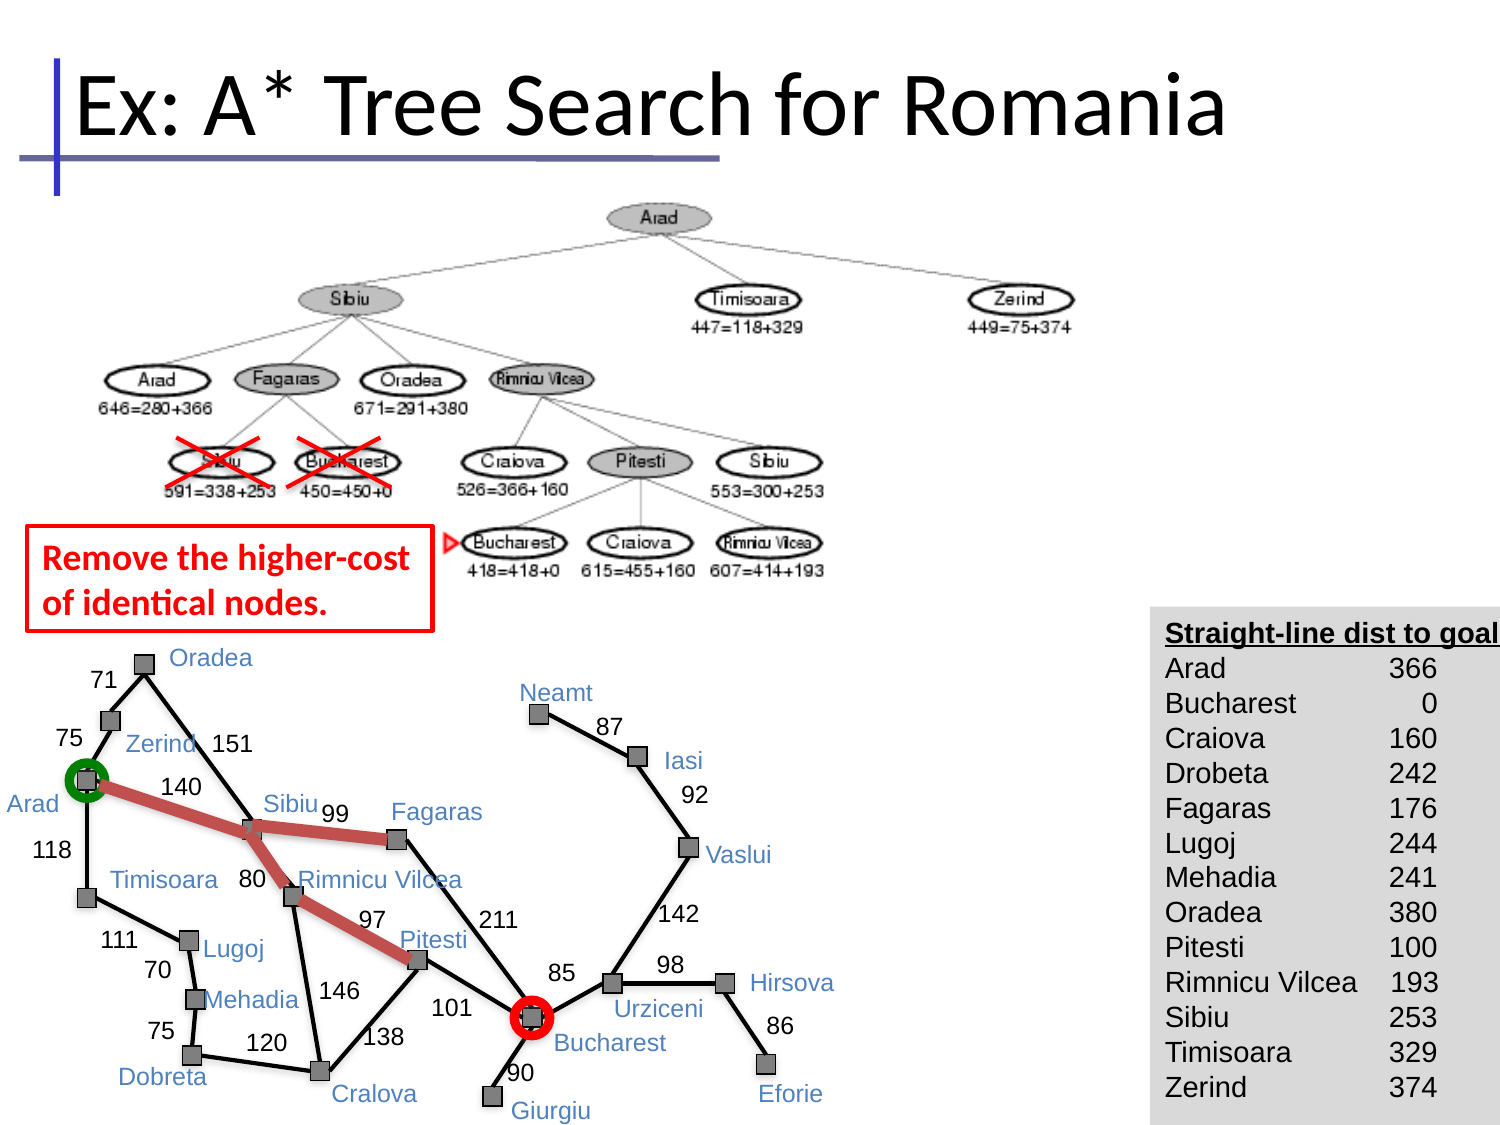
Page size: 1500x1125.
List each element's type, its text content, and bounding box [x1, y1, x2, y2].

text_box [299, 899, 411, 961]
title Ex: A* Tree Search for Romania [59, 14, 1397, 182]
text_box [0, 634, 851, 1125]
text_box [286, 437, 392, 488]
picture [87, 189, 1088, 601]
text_box Straight-line dist to goal Arad 366 Bucharest 0 Craiova 160 Drobeta 242 Fagaras 176 Lugoj 244 Mehadia 241 Oradea 380 Pitesti 100 Rimnicu Vilcea 193 Sibiu 253 Timisoara 329 Zerind 374 … [1149, 606, 1500, 1125]
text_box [251, 824, 388, 841]
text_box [165, 437, 271, 488]
text_box Remove the higher-cost of identical nodes. [27, 526, 433, 631]
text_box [99, 784, 247, 834]
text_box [248, 845, 286, 887]
